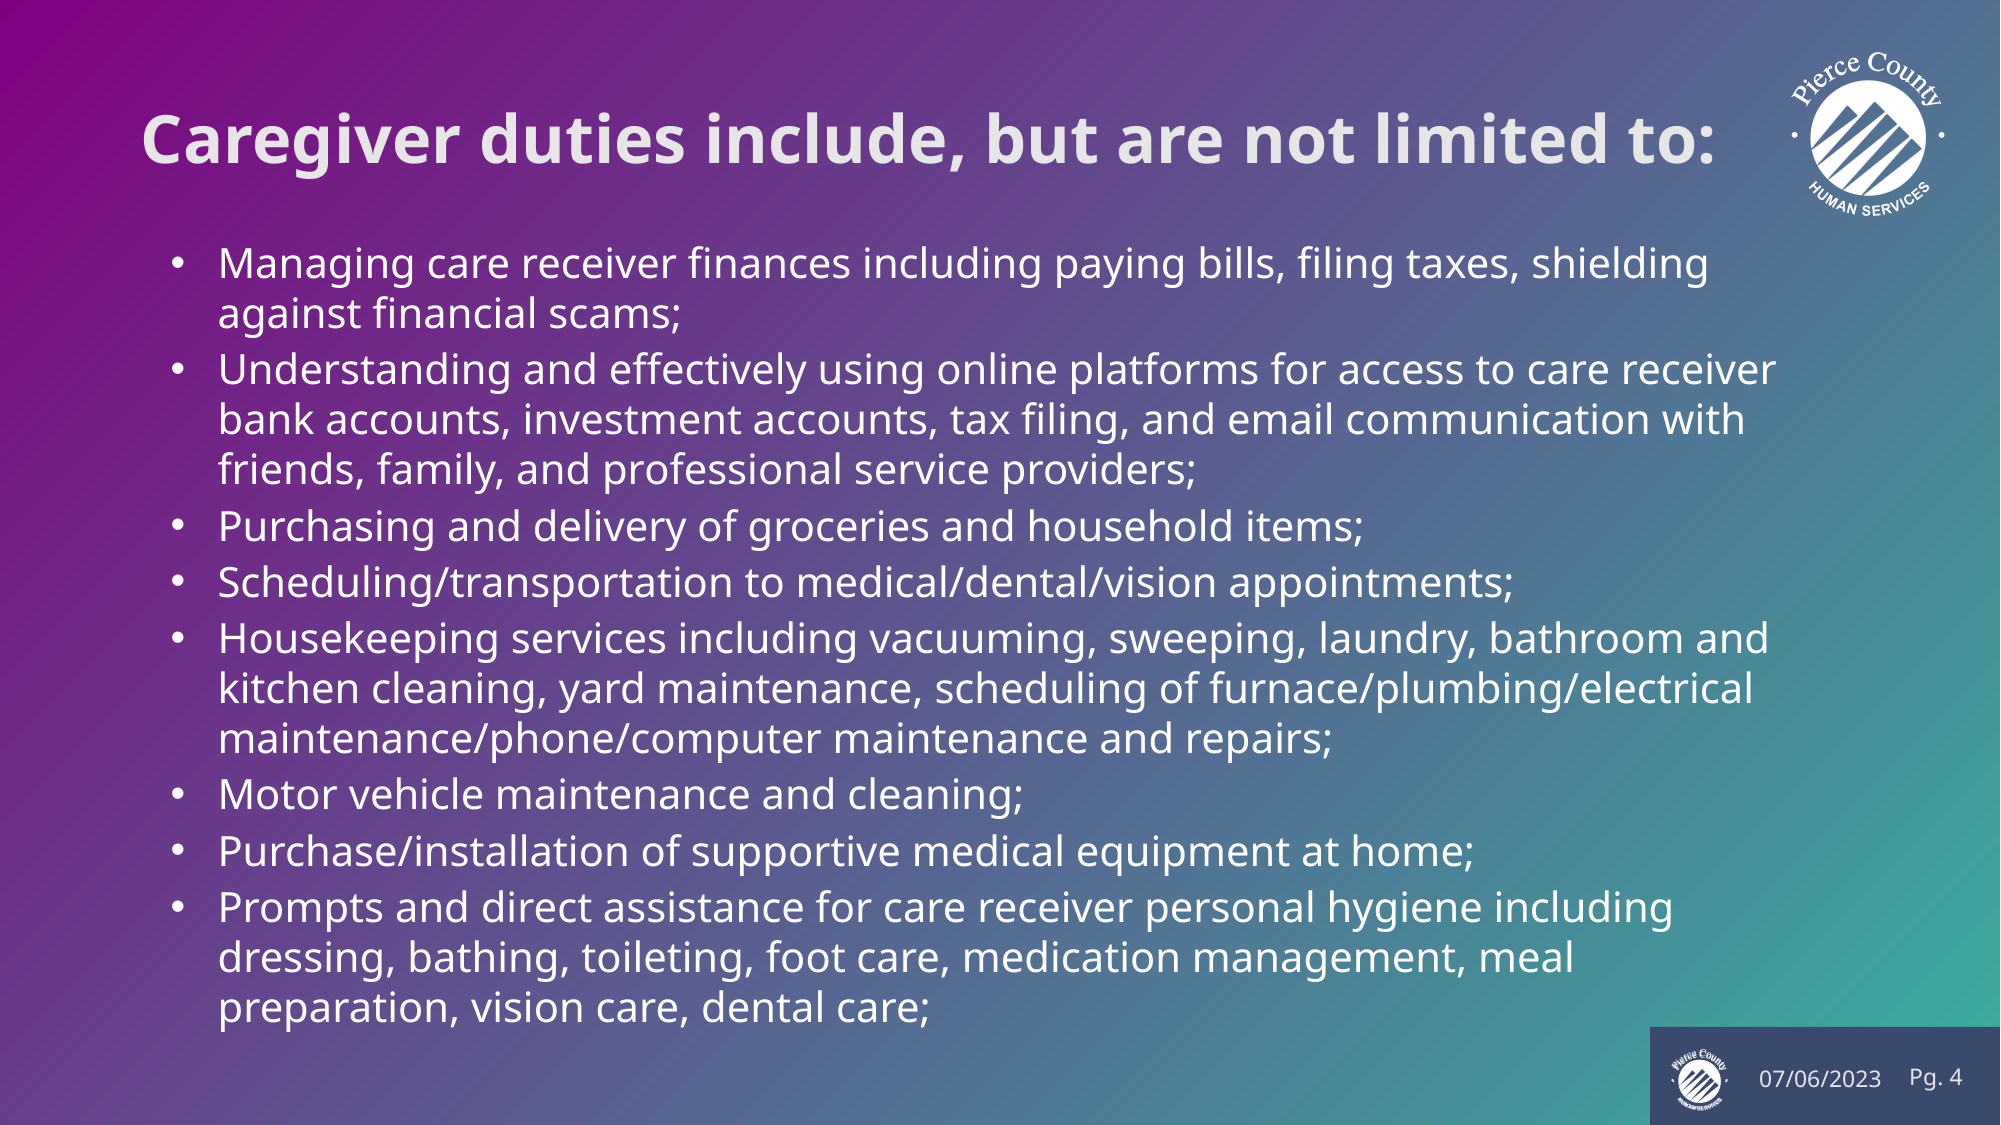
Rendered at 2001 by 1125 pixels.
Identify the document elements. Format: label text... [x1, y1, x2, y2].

text_box Managing care receiver finances including paying bills, filing taxes, shielding against financial scams; Understanding and effectively using online platforms for access to care receiver bank accounts, investment accounts, tax filing, and email communication with friends, family, and professional service providers; Purchasing and delivery of groceries and household items; Scheduling/transportation to medical/dental/vision appointments; Housekeeping services including vacuuming, sweeping, laundry, bathroom and kitchen cleaning, yard maintenance, scheduling of furnace/plumbing/electrical maintenance/phone/computer maintenance and repairs; Motor vehicle maintenance and cleaning; Purchase/installation of supportive medical equipment at home; Prompts and direct assistance for care receiver personal hygiene including dressing, bathing, toileting, foot care, medication management, meal preparation, vision care, dental care; [155, 229, 1797, 1039]
text_box Caregiver duties include, but are not limited to: [126, 89, 1785, 185]
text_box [1669, 1048, 1978, 1112]
picture [1785, 52, 1951, 220]
